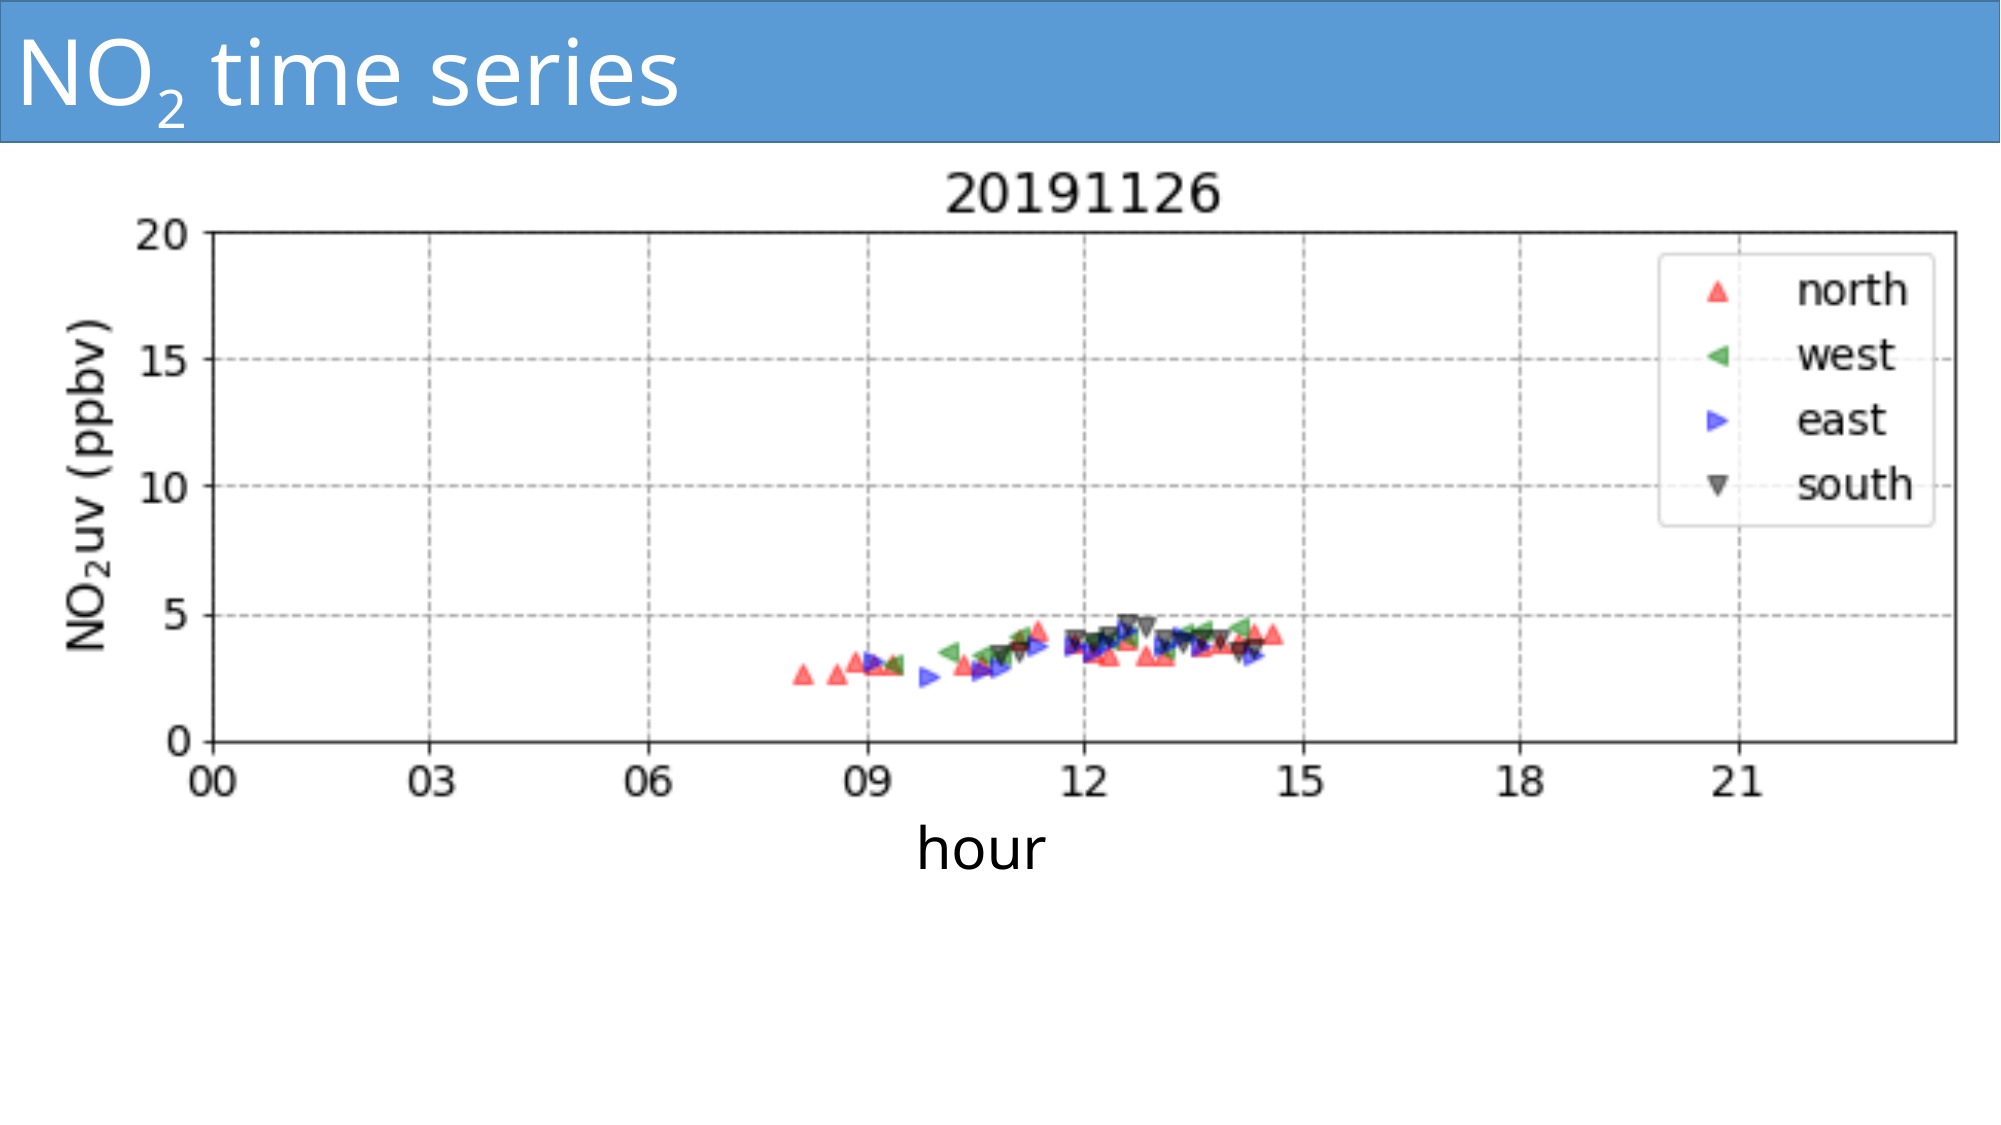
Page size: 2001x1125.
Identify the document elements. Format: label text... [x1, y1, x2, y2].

title NO2 time series [0, 0, 2000, 143]
picture [15, 157, 2001, 856]
text_box hour [794, 856, 1168, 889]
